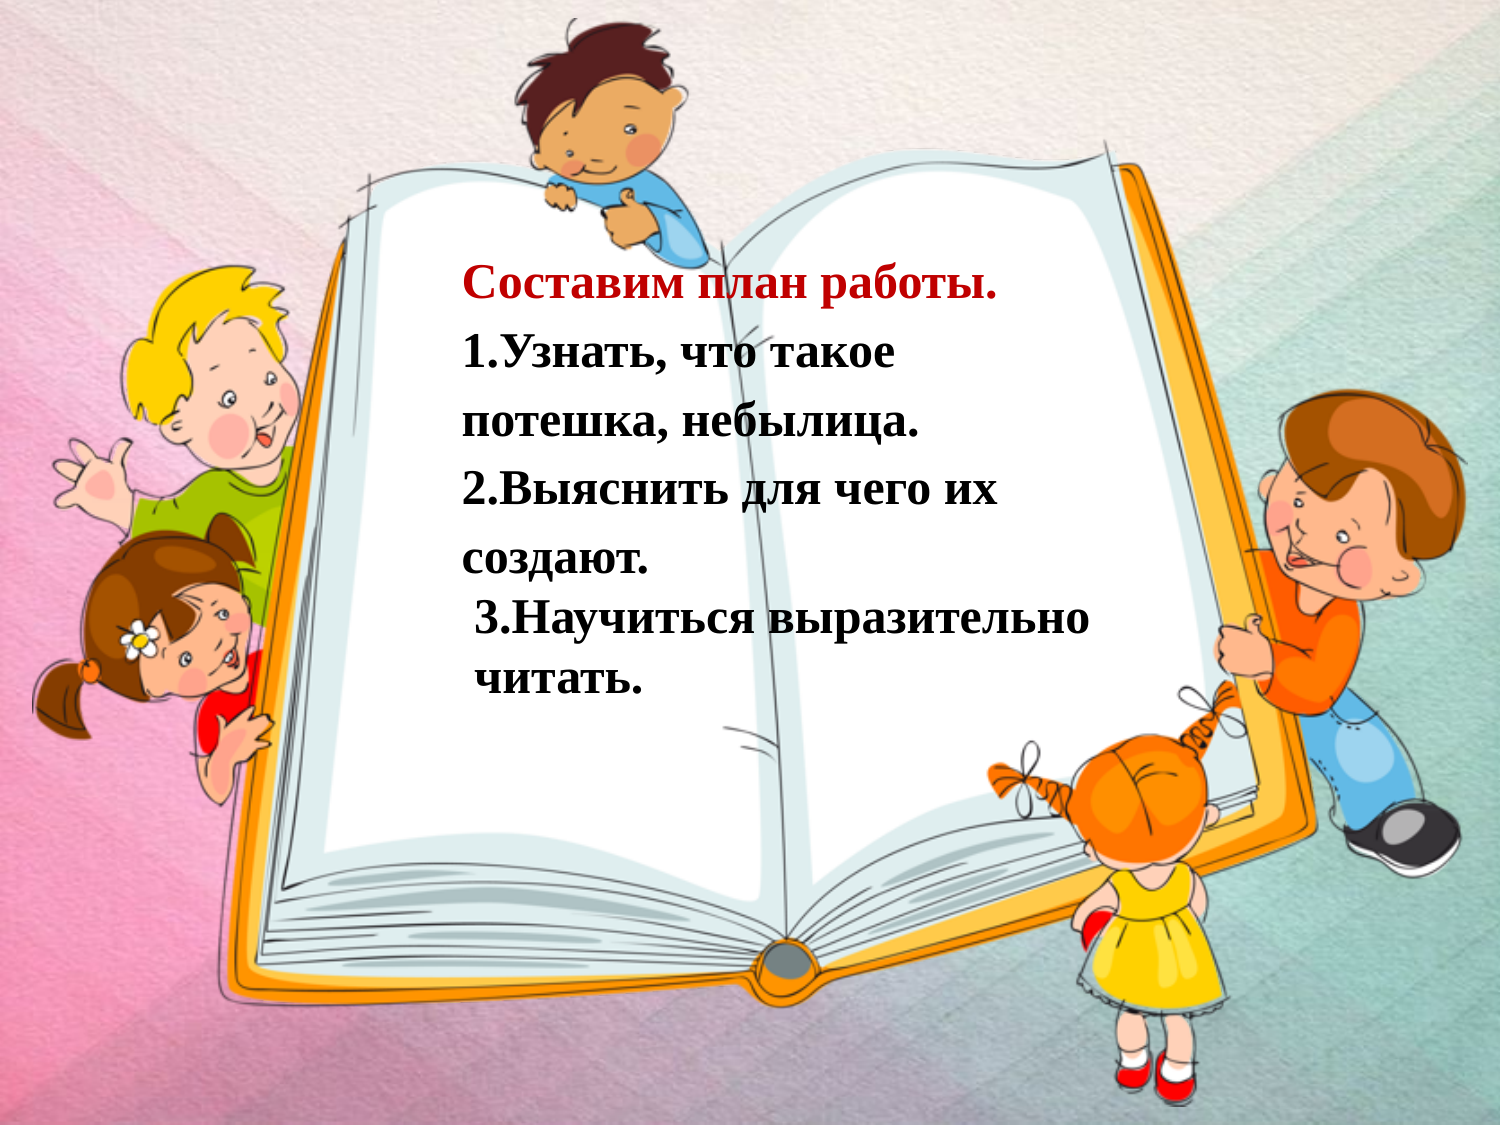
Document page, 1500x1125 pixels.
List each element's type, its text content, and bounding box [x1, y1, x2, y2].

text_box Составим план работы. 1.Узнать, что такое потешка, небылица. 2.Выяснить для чего их создают. 3.Научиться выразительно читать. [371, 231, 1122, 712]
picture [0, 0, 1500, 1125]
